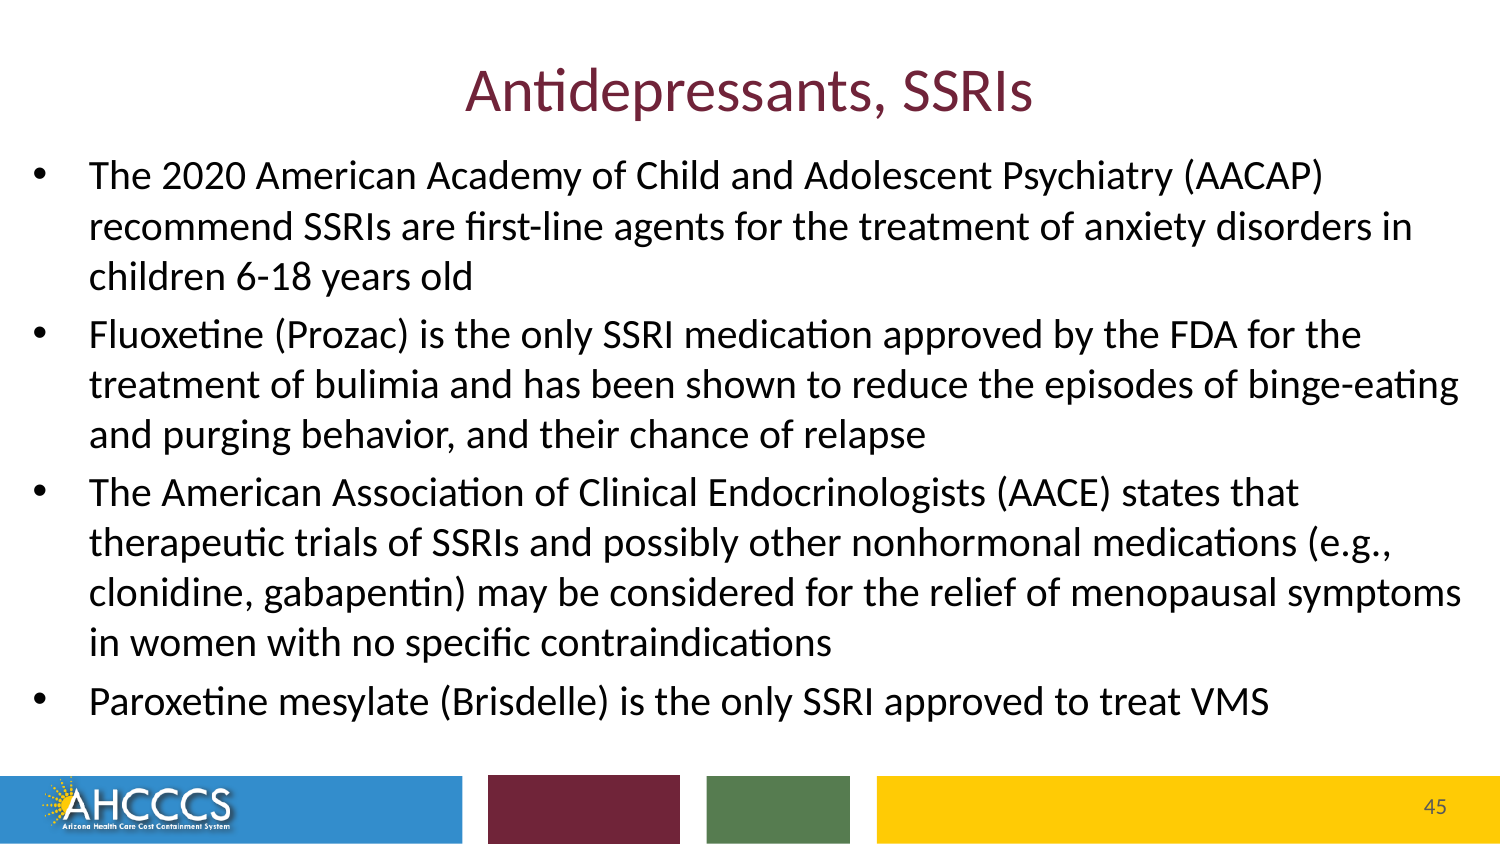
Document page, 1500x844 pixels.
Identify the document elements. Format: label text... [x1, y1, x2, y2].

list The 2020 American Academy of Child and Adolescent Psychiatry (AACAP) recommend SSRIs are first-line agents for the treatment of anxiety disorders in children 6-18 years old Fluoxetine (Prozac) is the only SSRI medication approved by the FDA for the treatment of bulimia and has been shown to reduce the episodes of binge-eating and purging behavior, and their chance of relapse The American Association of Clinical Endocrinologists (AACE) states that therapeutic trials of SSRIs and possibly other nonhormonal medications (e.g., clonidine, gabapentin) may be considered for the relief of menopausal symptoms in women with no specific contraindications Paroxetine mesylate (Brisdelle) is the only SSRI approved to treat VMS [17, 141, 1482, 779]
picture [42, 779, 230, 830]
title Antidepressants, SSRIs [75, 22, 1425, 141]
